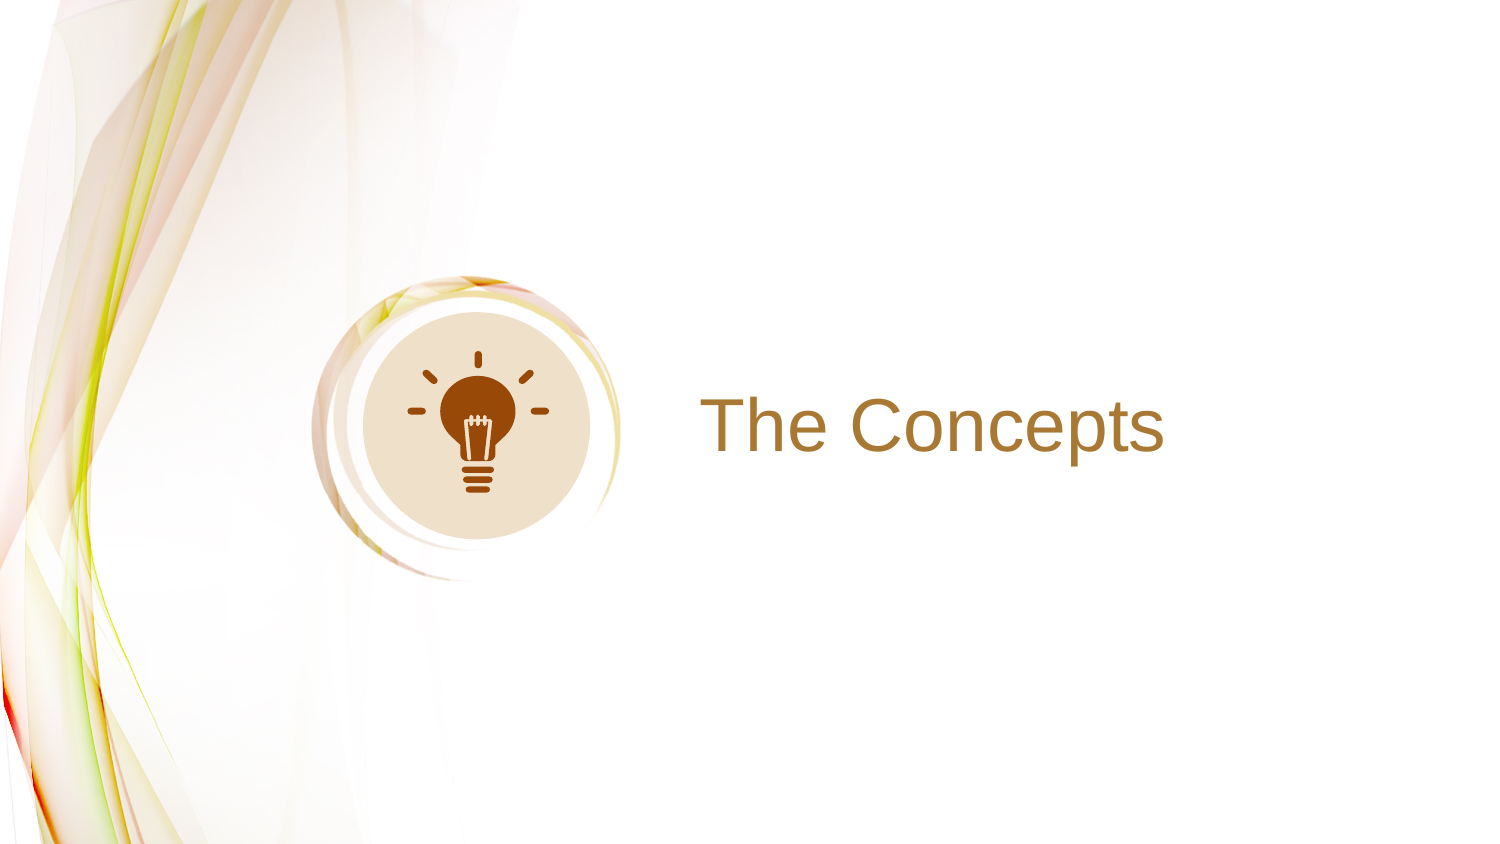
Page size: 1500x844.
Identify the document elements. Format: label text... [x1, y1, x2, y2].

text_box [516, 367, 536, 387]
text_box [438, 373, 518, 495]
text_box [528, 405, 552, 417]
text_box [405, 405, 428, 417]
text_box [420, 367, 440, 387]
list The Concepts [685, 374, 1500, 470]
picture [0, 0, 1500, 844]
text_box [472, 349, 485, 371]
